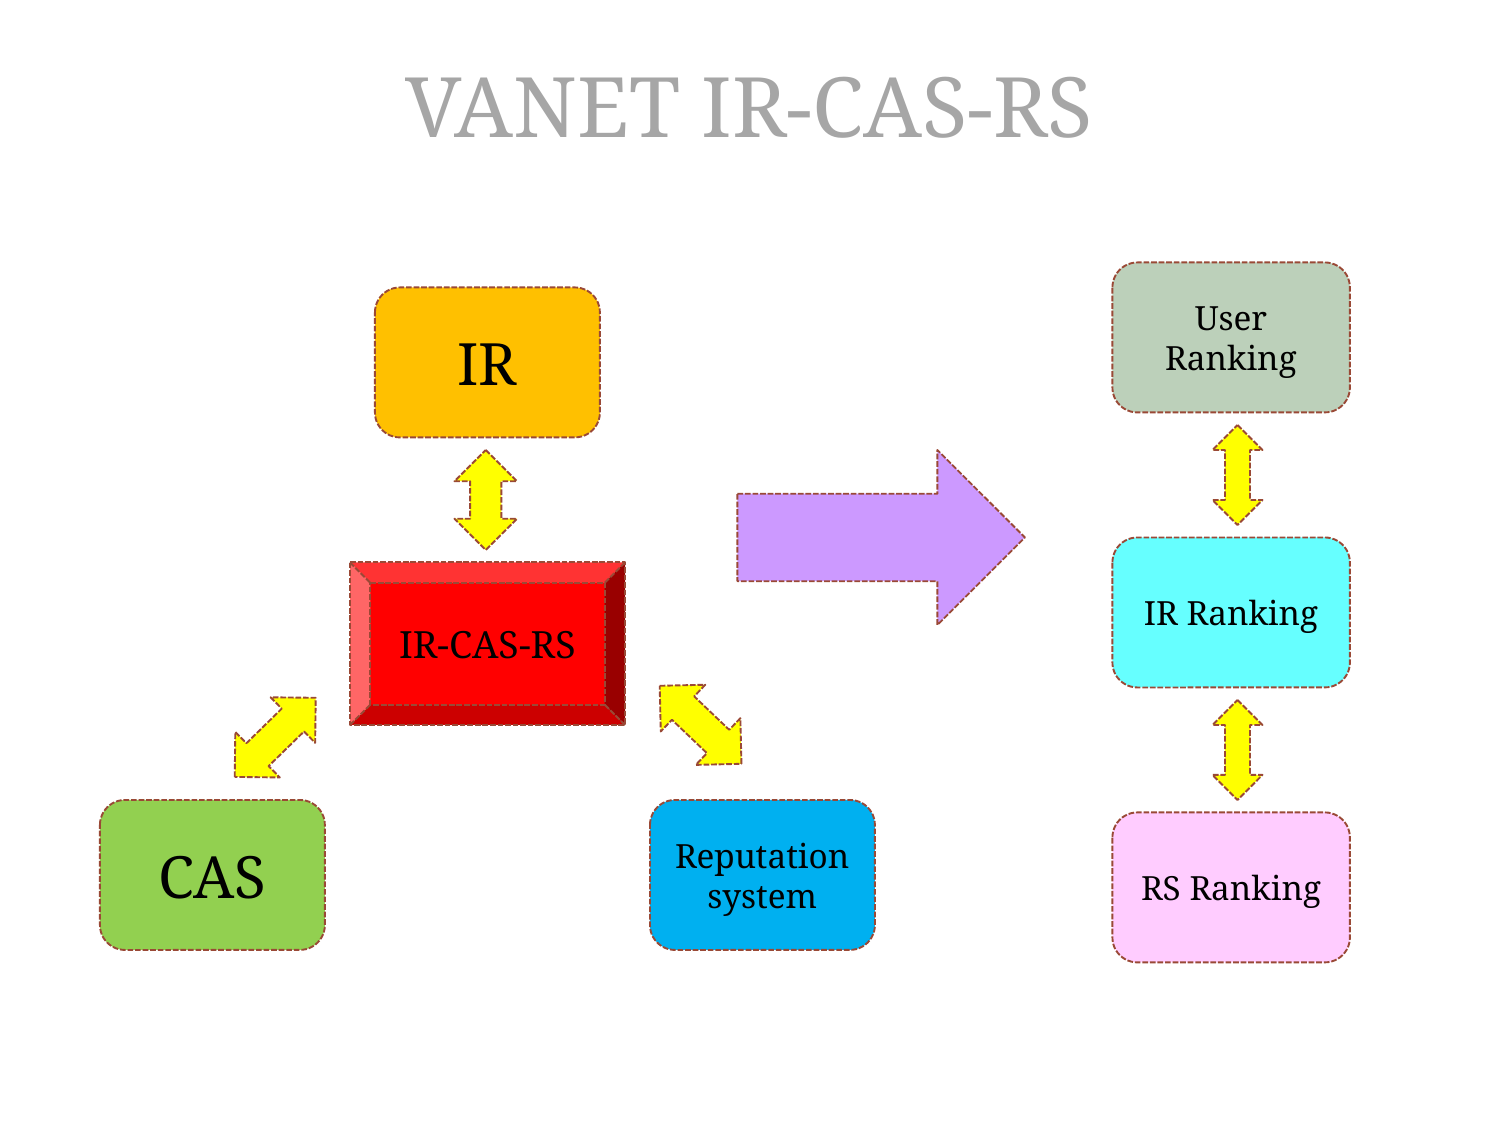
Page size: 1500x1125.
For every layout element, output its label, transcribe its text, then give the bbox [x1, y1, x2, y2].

text_box [233, 696, 317, 779]
text_box [453, 449, 518, 551]
text_box IR [373, 286, 601, 439]
text_box Reputation system [649, 799, 876, 951]
text_box User Ranking [1111, 261, 1351, 414]
text_box IR-CAS-RS [349, 561, 626, 726]
text_box [736, 449, 1026, 625]
text_box IR Ranking [1111, 536, 1351, 689]
title VANET IR-CAS-RS [49, 37, 1450, 162]
text_box [658, 683, 743, 766]
text_box CAS [98, 799, 326, 951]
text_box [1212, 699, 1264, 801]
text_box RS Ranking [1111, 811, 1351, 964]
text_box [1212, 424, 1264, 526]
